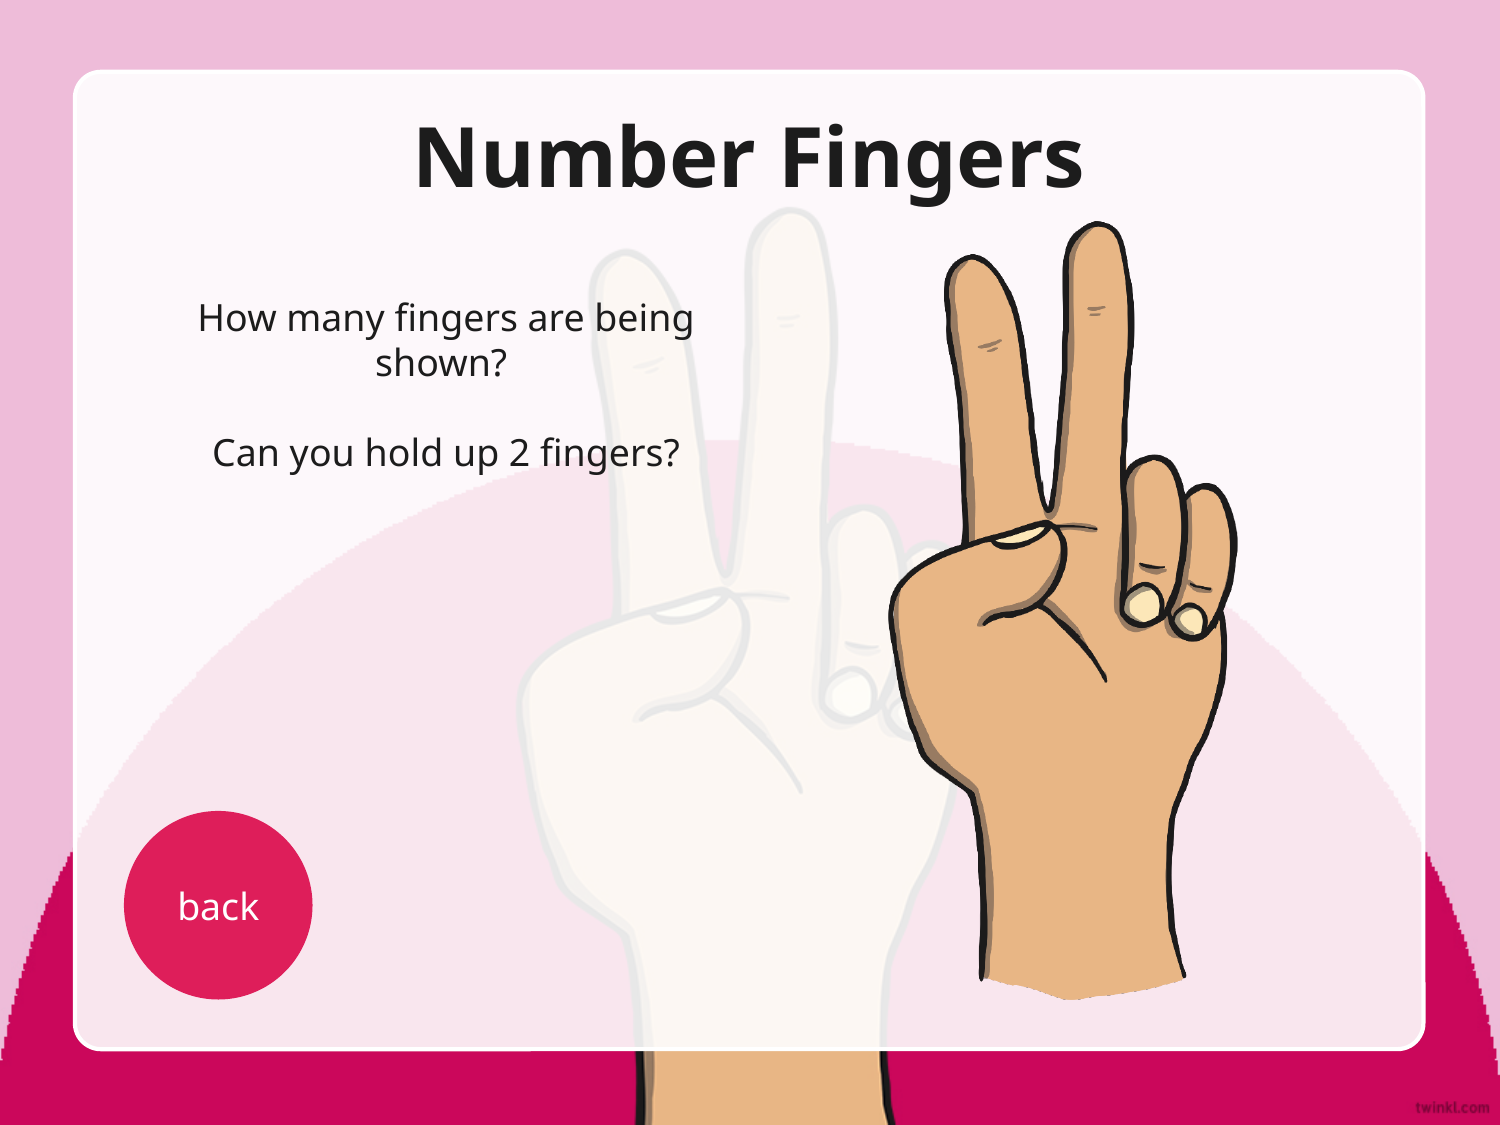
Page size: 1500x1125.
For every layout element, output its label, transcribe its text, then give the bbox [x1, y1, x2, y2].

text_box How many fingers are being shown? [123, 286, 769, 392]
picture [0, 0, 1500, 1125]
title Number Fingers [75, 78, 1424, 242]
text_box back [122, 809, 314, 1001]
text_box Can you hold up 2 fingers? [197, 421, 696, 482]
